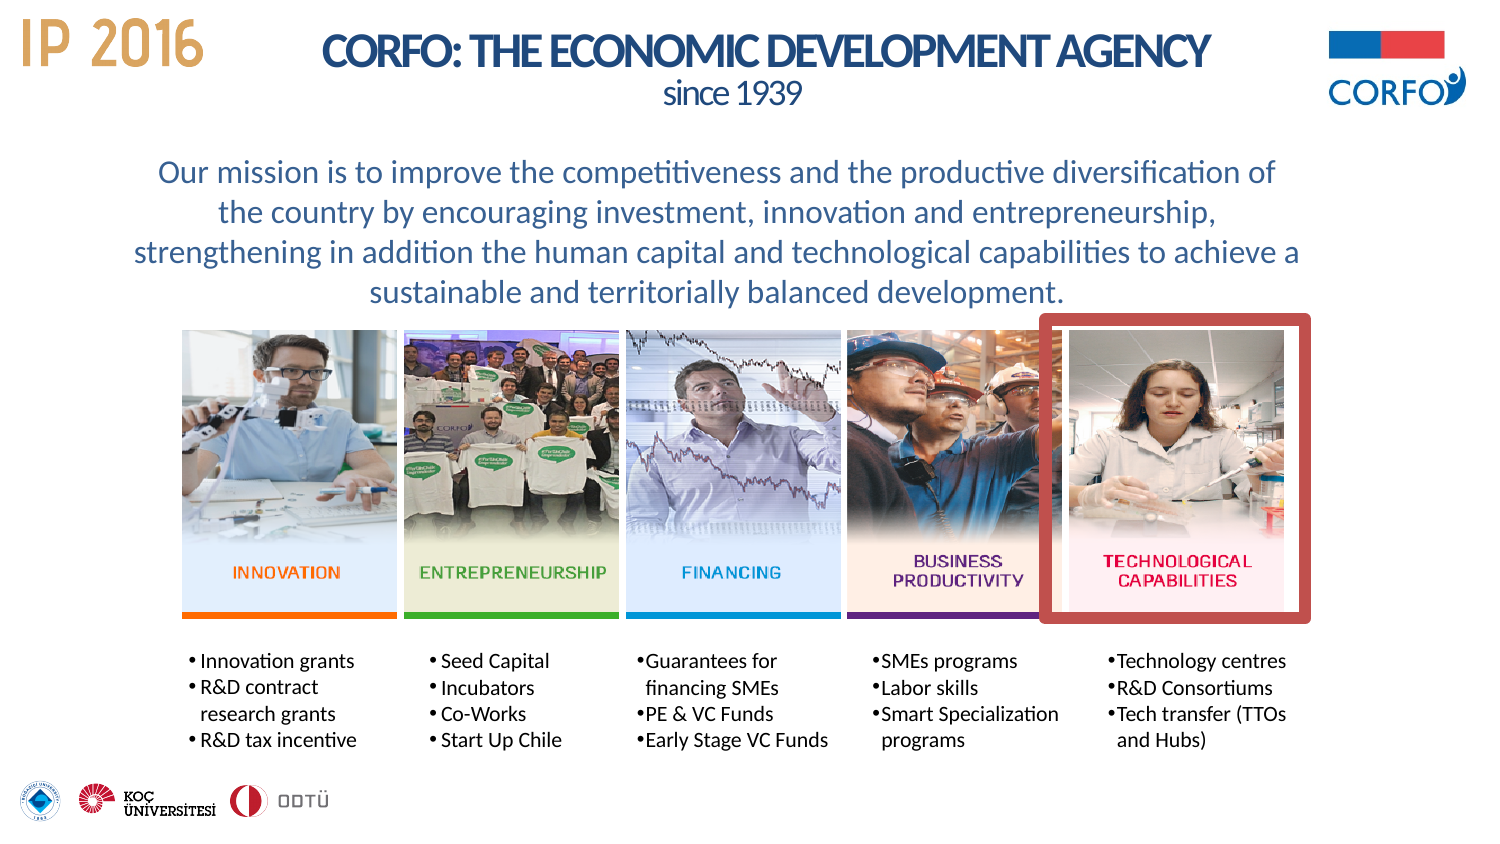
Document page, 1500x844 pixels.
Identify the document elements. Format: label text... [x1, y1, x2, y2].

picture [1316, 16, 1471, 117]
text_box Our mission is to improve the competitiveness and the productive diversification of the country by encouraging investment, innovation and entrepreneurship, strengthening in addition the human capital and technological capabilities to achieve a sustainable and territorially balanced development. [118, 142, 1317, 318]
text_box [1043, 317, 1307, 326]
text_box CORFO: THE ECONOMIC DEVELOPMENT AGENCY [54, 10, 1479, 86]
picture [22, 18, 203, 67]
text_box since 1939 [647, 60, 819, 121]
picture [19, 778, 173, 823]
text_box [173, 327, 1334, 844]
